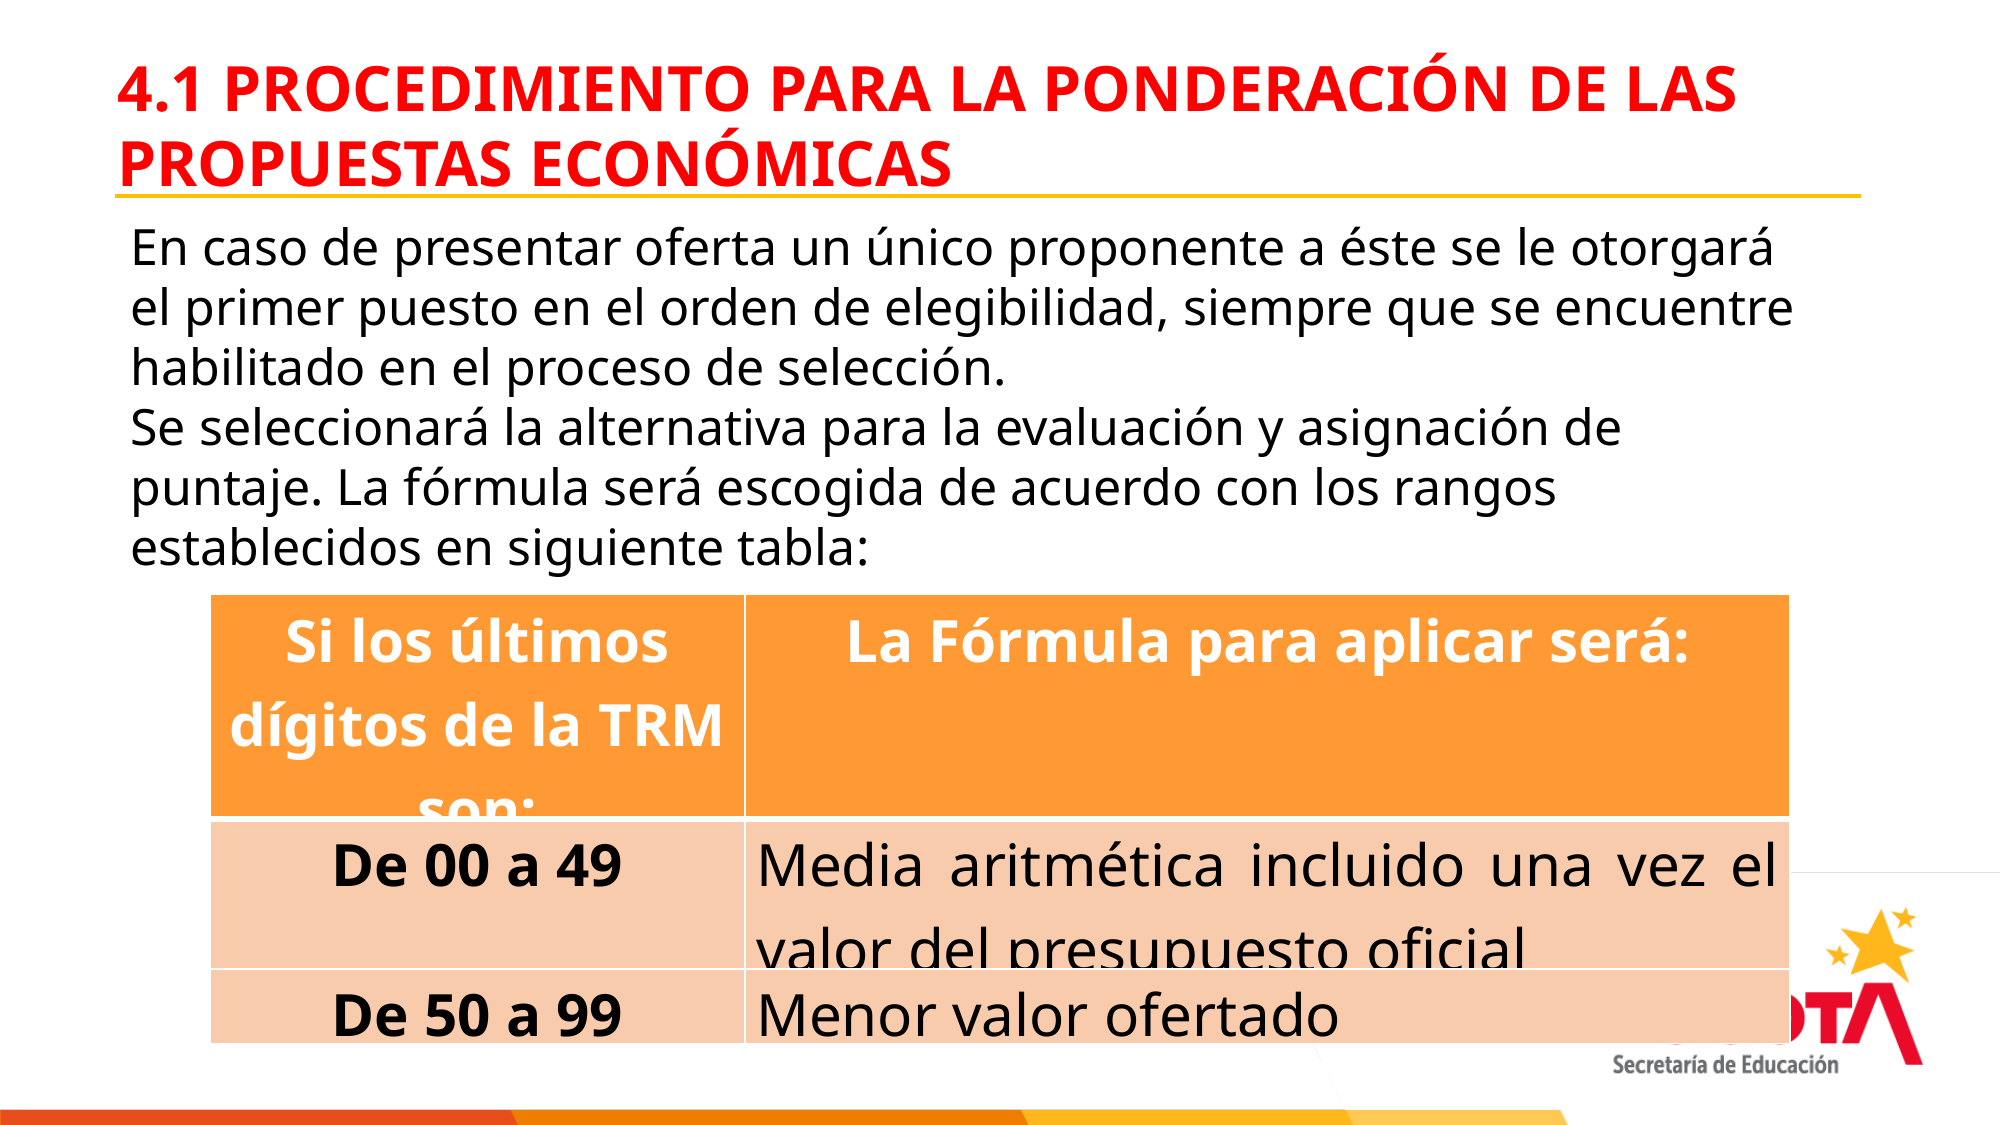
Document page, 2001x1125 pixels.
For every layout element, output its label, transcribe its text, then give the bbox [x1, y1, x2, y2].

table_cell Media aritmética incluido una vez el valor del presupuesto oficial [746, 822, 1789, 863]
text_box En caso de presentar oferta un único proponente a éste se le otorgará el primer puesto en el orden de elegibilidad, siempre que se encuentre habilitado en el proceso de selección. Se seleccionará la alternativa para la evaluación y asignación de puntaje. La fórmula será escogida de acuerdo con los rangos establecidos en siguiente tabla: [115, 207, 1841, 683]
table_header La Fórmula para aplicar será: [746, 595, 1789, 816]
text_box 4.1 PROCEDIMIENTO PARA LA PONDERACIÓN DE LAS PROPUESTAS ECONÓMICAS [102, 42, 2000, 207]
picture [0, 863, 2000, 1125]
table_cell De 00 a 49 [211, 822, 744, 863]
text_box [984, 22, 1015, 128]
table_header Si los últimos dígitos de la TRM son: [211, 595, 744, 816]
